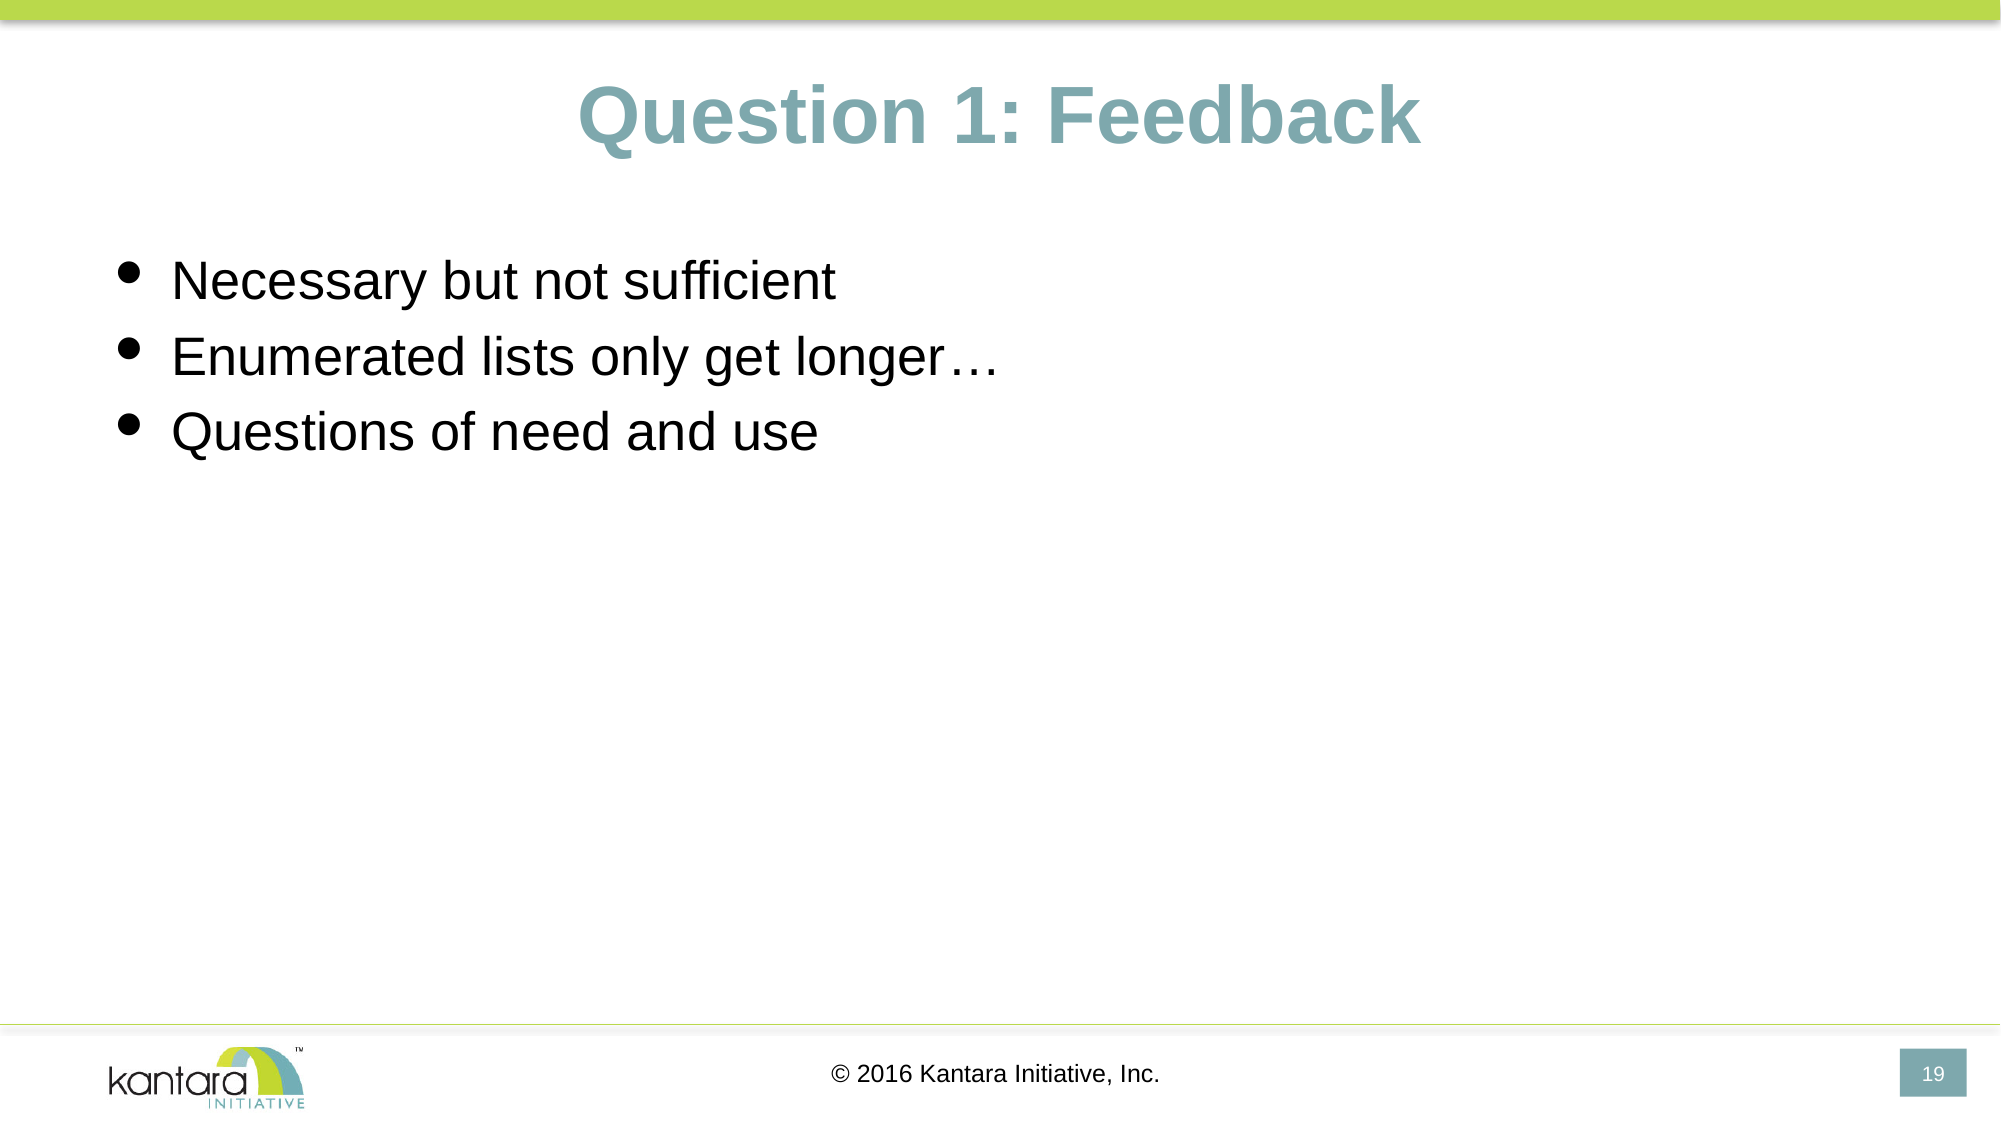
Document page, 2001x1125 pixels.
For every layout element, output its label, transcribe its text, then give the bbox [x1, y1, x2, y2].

list Necessary but not sufficient Enumerated lists only get longer… Questions of need and use [99, 237, 1900, 1000]
picture [99, 1037, 313, 1120]
footer © 2016 Kantara Initiative, Inc. [662, 1042, 1338, 1103]
title Question 1: Feedback [99, 24, 1900, 199]
slide_number 19 [1899, 1048, 1967, 1097]
